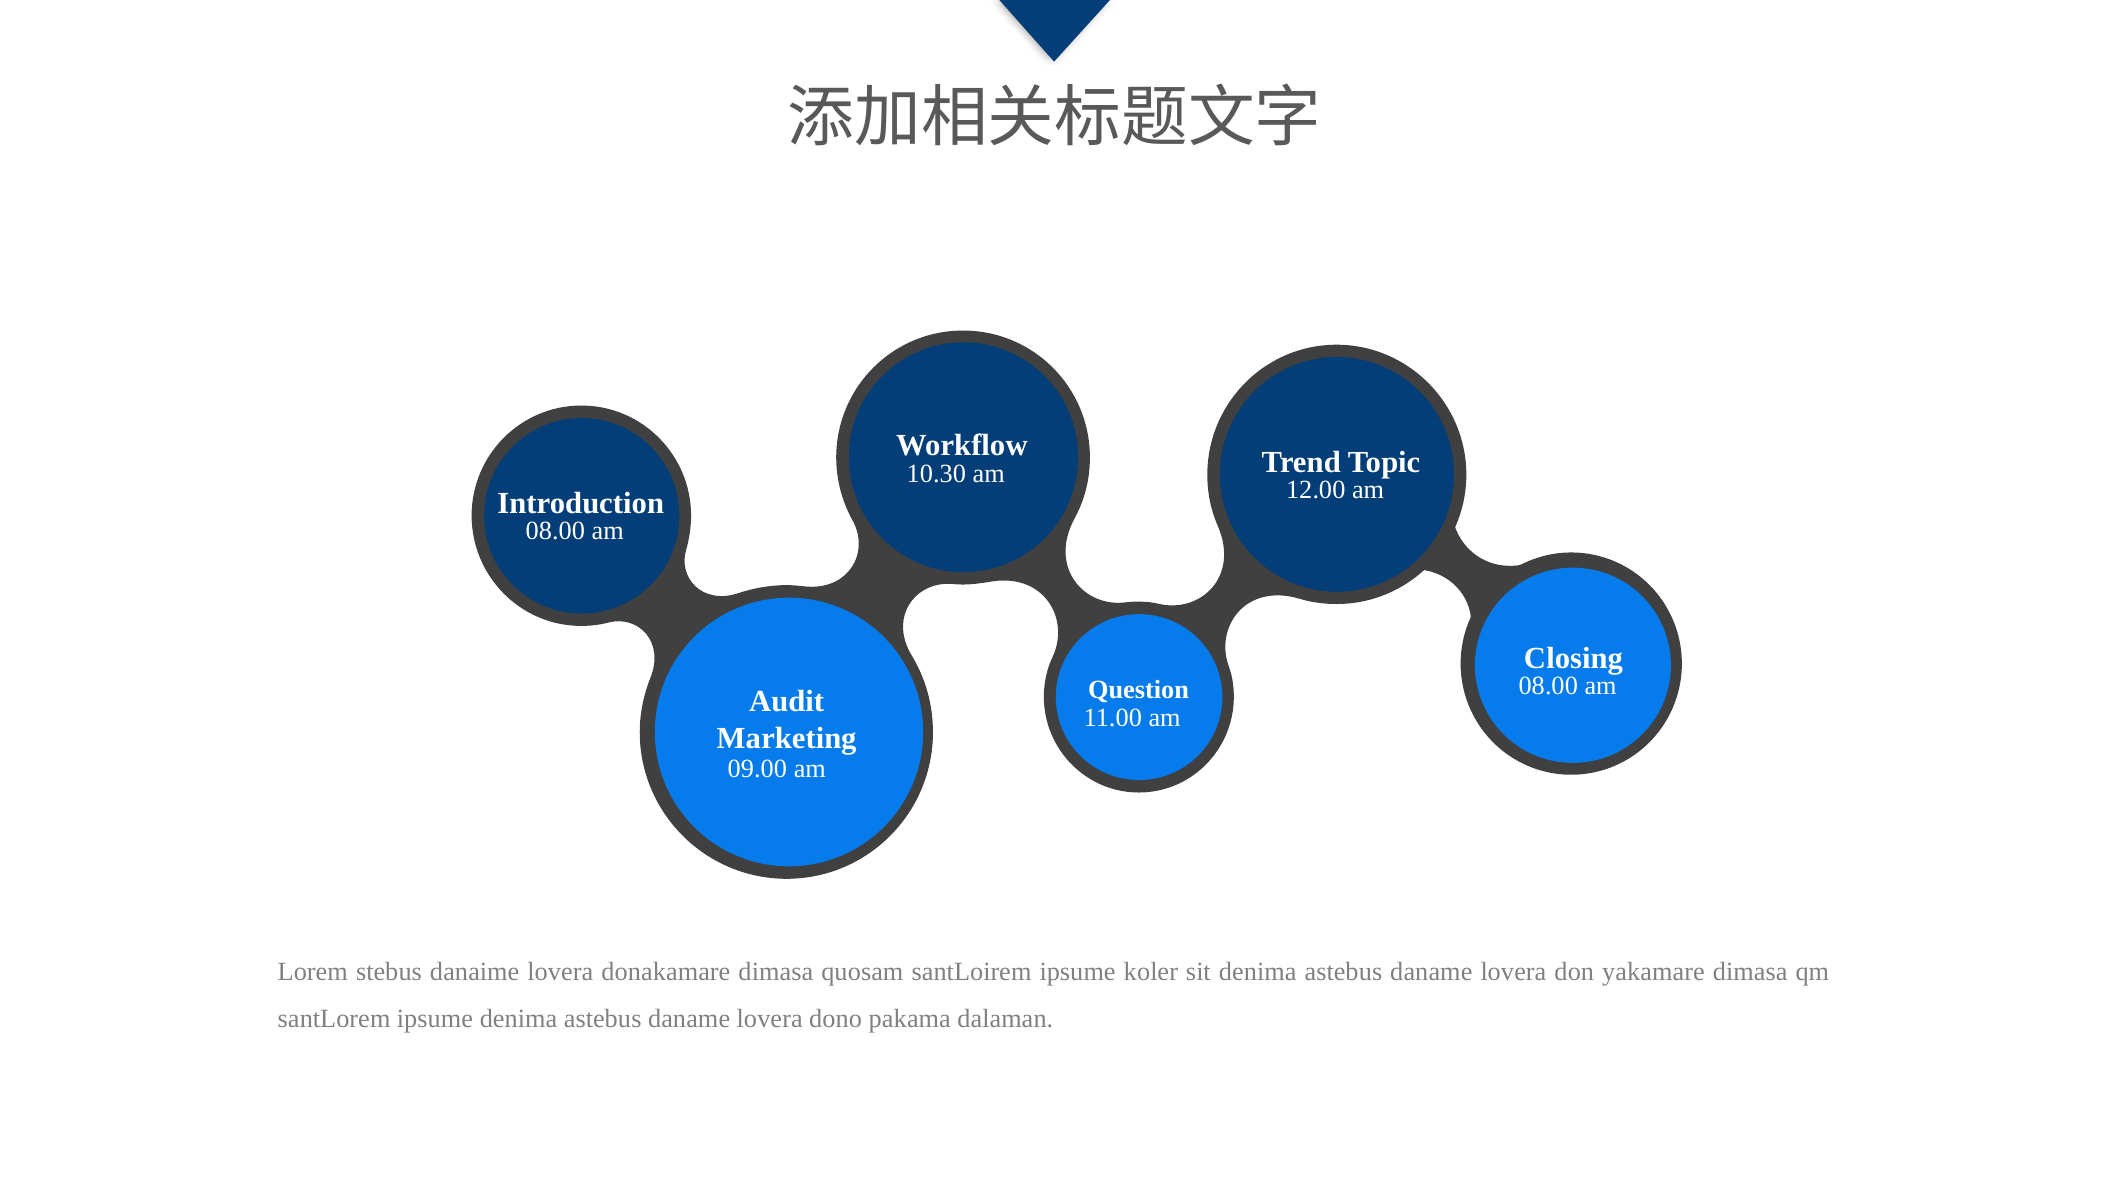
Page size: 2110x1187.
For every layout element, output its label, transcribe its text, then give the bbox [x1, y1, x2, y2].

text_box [1219, 357, 1454, 592]
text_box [1467, 567, 1680, 763]
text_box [848, 342, 1079, 573]
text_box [1032, 614, 1245, 781]
text_box [998, 0, 1112, 64]
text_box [474, 418, 687, 614]
text_box Lorem stebus danaime lovera donakamare dimasa quosam santLoirem ipsume koler sit denima astebus daname lovera don yakamare dimasa qm santLorem ipsume denima astebus daname lovera dono pakama dalaman. [262, 930, 1845, 1041]
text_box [471, 330, 1682, 879]
text_box 添加相关标题文字 [750, 67, 1359, 160]
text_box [654, 597, 924, 867]
